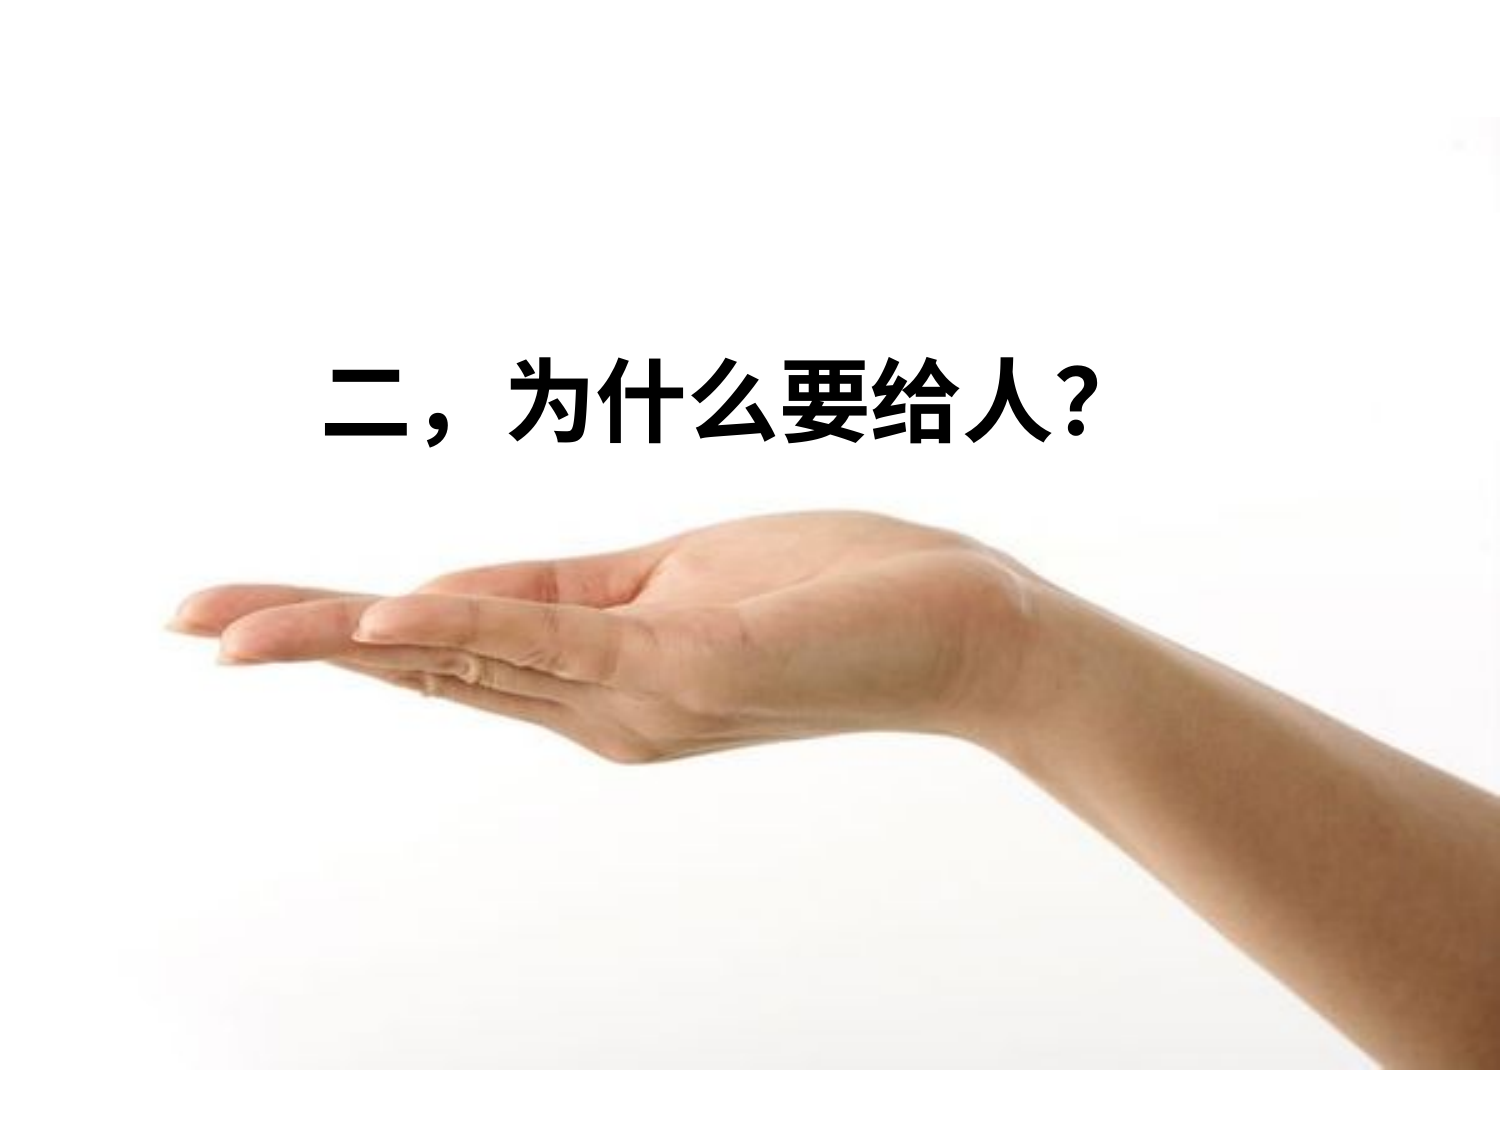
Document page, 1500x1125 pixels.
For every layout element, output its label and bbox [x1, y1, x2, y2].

picture [0, 116, 1500, 1070]
